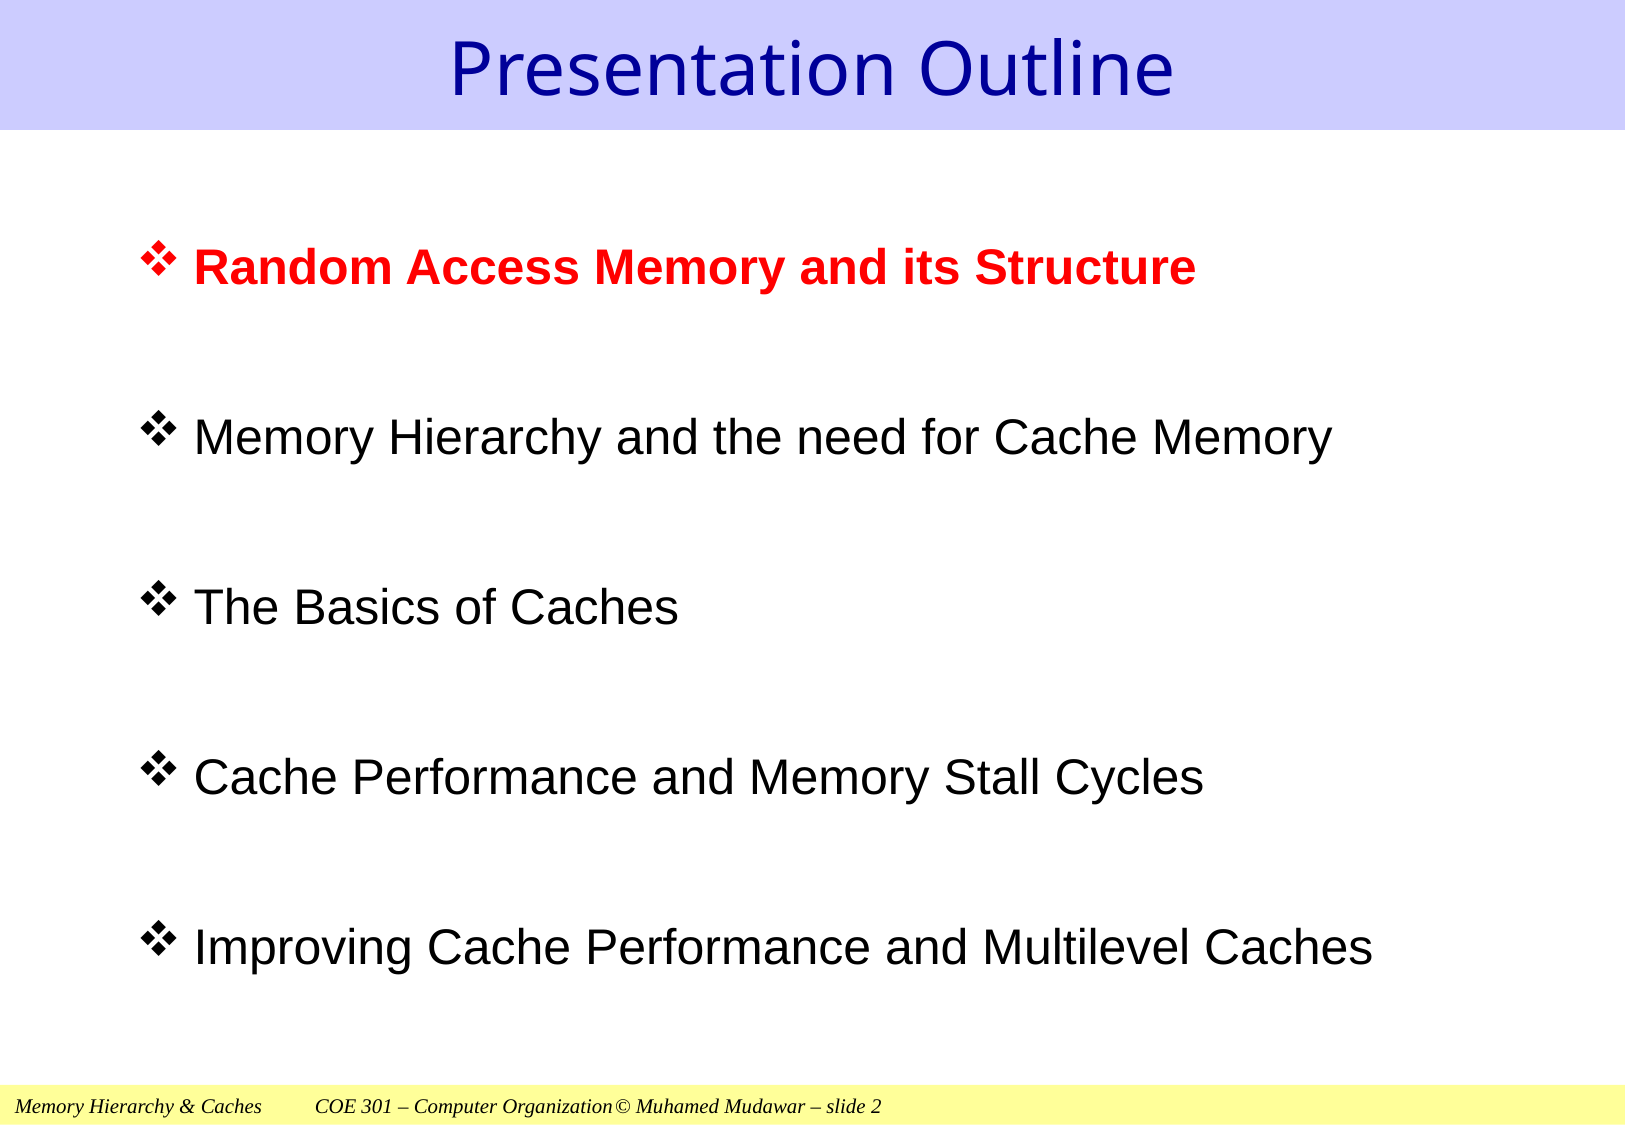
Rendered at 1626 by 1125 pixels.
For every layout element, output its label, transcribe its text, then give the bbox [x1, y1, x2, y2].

text_box Random Access Memory and its Structure Memory Hierarchy and the need for Cache Memory The Basics of Caches Cache Performance and Memory Stall Cycles Improving Cache Performance and Multilevel Caches [121, 166, 1536, 1047]
title Presentation Outline [0, 0, 1625, 130]
